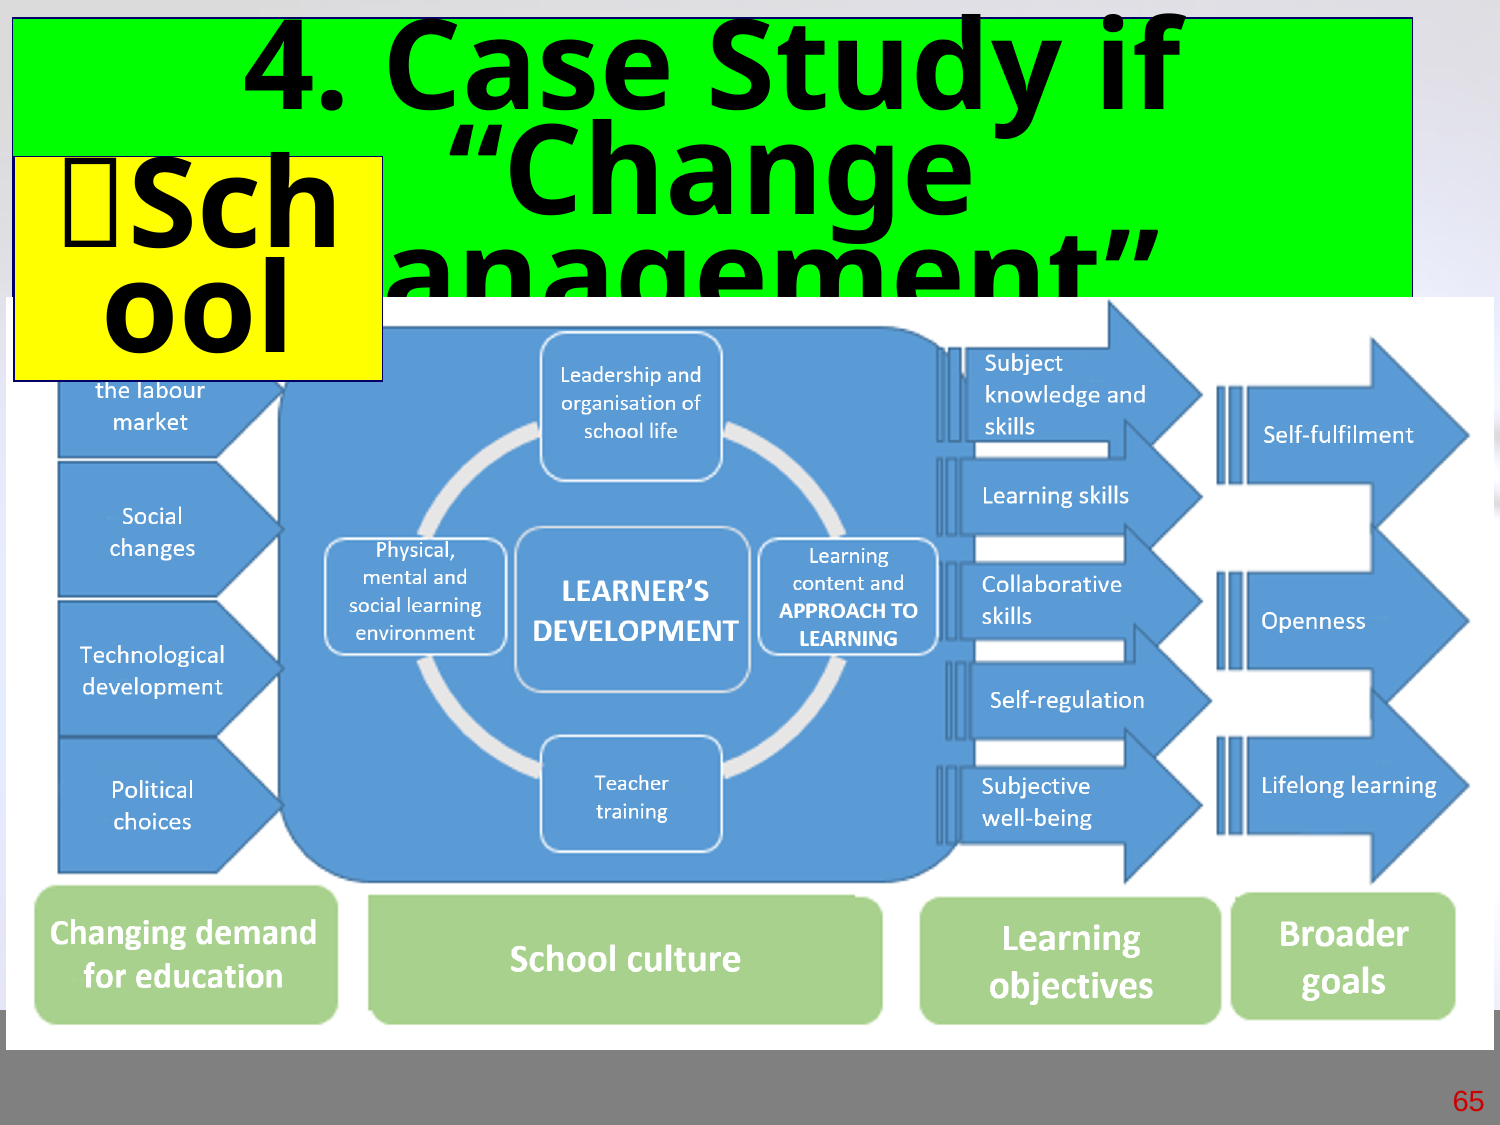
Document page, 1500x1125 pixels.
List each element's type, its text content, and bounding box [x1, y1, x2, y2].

text_box School [13, 156, 383, 296]
picture [5, 297, 1494, 1051]
text_box 4. Case Study if “Change Management” [12, 18, 1413, 296]
slide_number 65 [1224, 1074, 1500, 1125]
